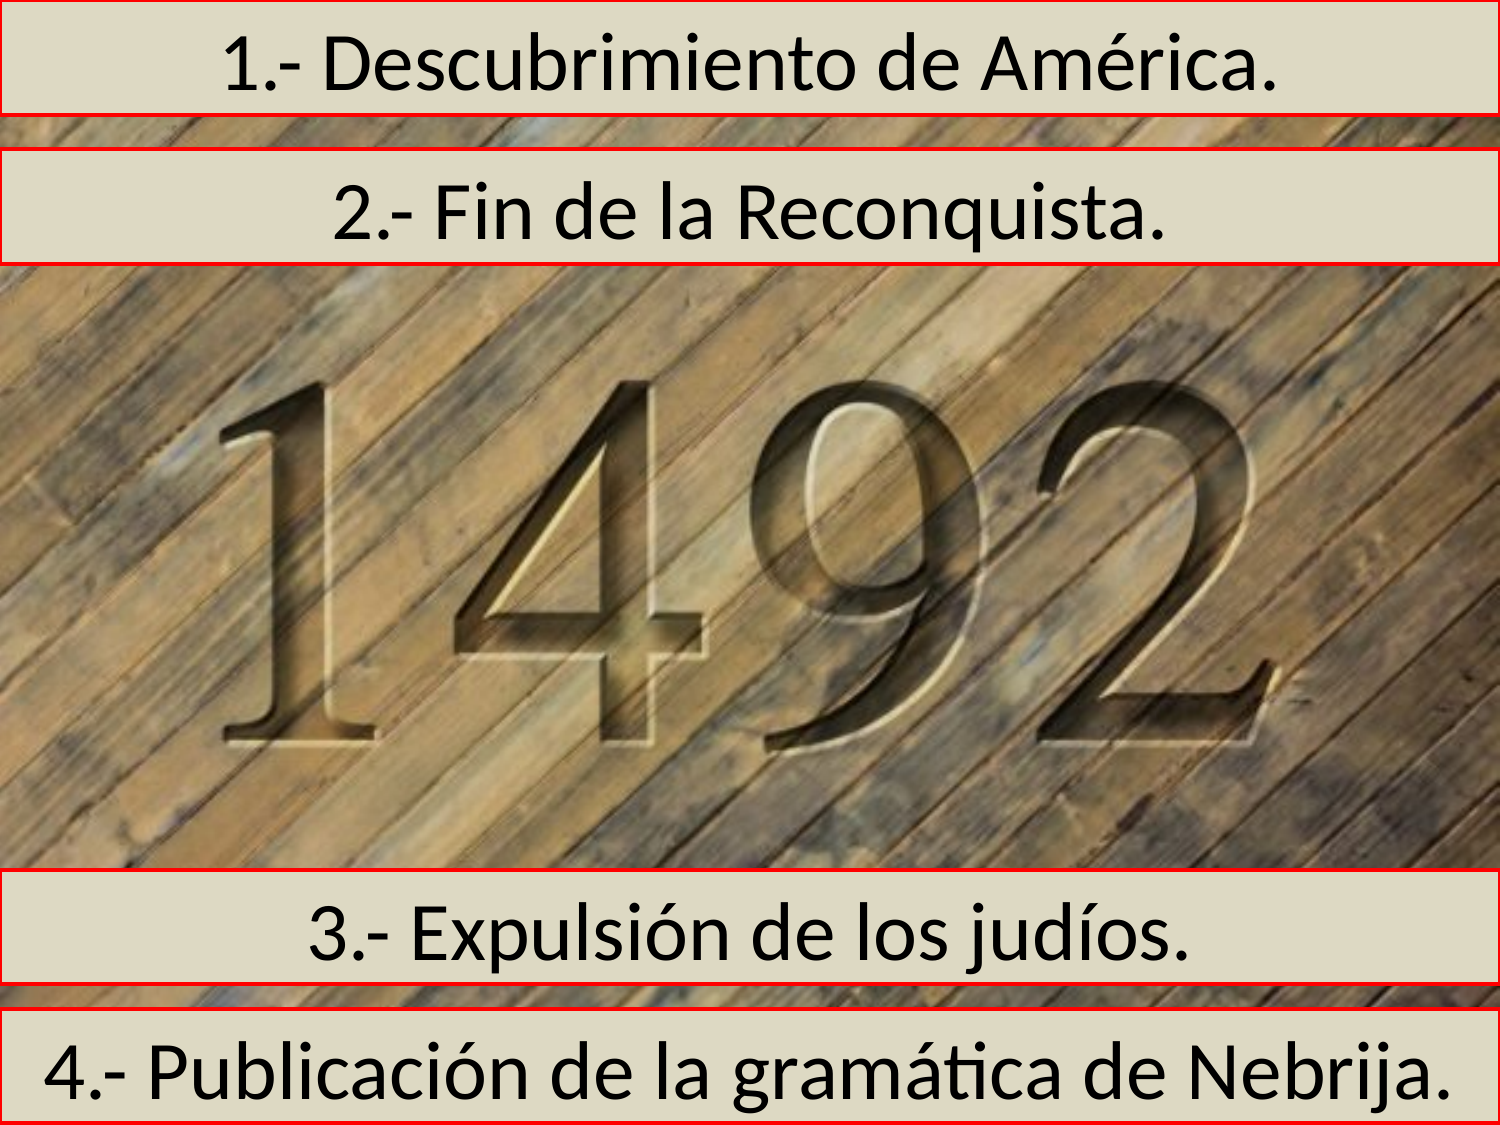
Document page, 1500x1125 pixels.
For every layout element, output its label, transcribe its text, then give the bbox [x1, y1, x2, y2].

text_box 1.- Descubrimiento de América. [0, 0, 1500, 66]
text_box 4.- Publicación de la gramática de Nebrija. [0, 1071, 1500, 1124]
picture [0, 66, 1500, 1066]
